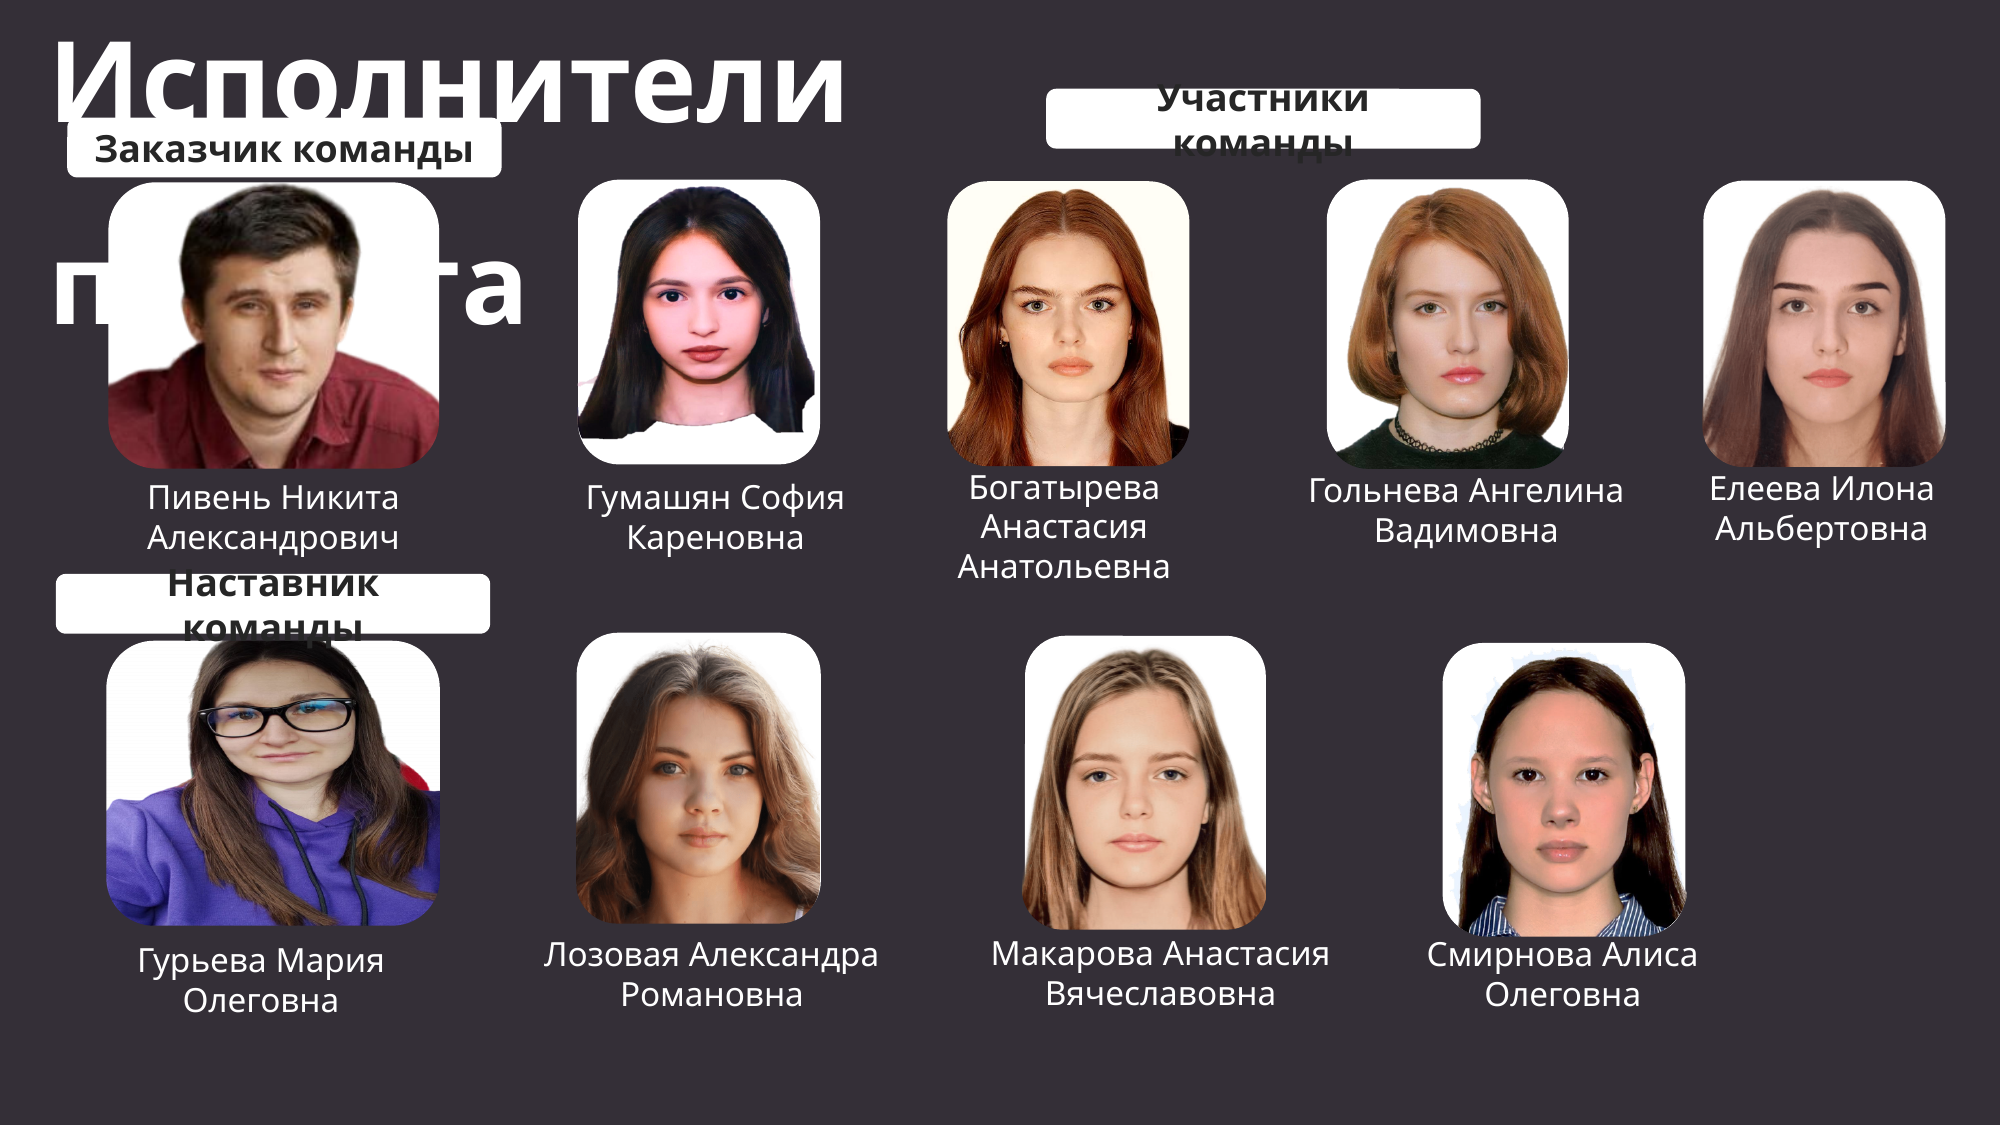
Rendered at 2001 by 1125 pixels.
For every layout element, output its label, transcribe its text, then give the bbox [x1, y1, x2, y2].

picture [108, 182, 440, 469]
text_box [536, 180, 895, 565]
text_box Гурьева Мария Олеговна [67, 931, 456, 1027]
text_box Заказчик команды [66, 116, 503, 179]
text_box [1287, 180, 1646, 558]
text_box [1383, 642, 1742, 1022]
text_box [957, 635, 1364, 1021]
picture [106, 640, 440, 926]
text_box Наставник команды [54, 572, 492, 635]
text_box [865, 181, 1264, 595]
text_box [1643, 180, 2000, 556]
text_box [518, 633, 906, 1022]
text_box Пивень Никита Александрович [101, 468, 446, 564]
text_box Участники команды [1045, 87, 1482, 150]
text_box Исполнители проекта [48, 0, 993, 347]
